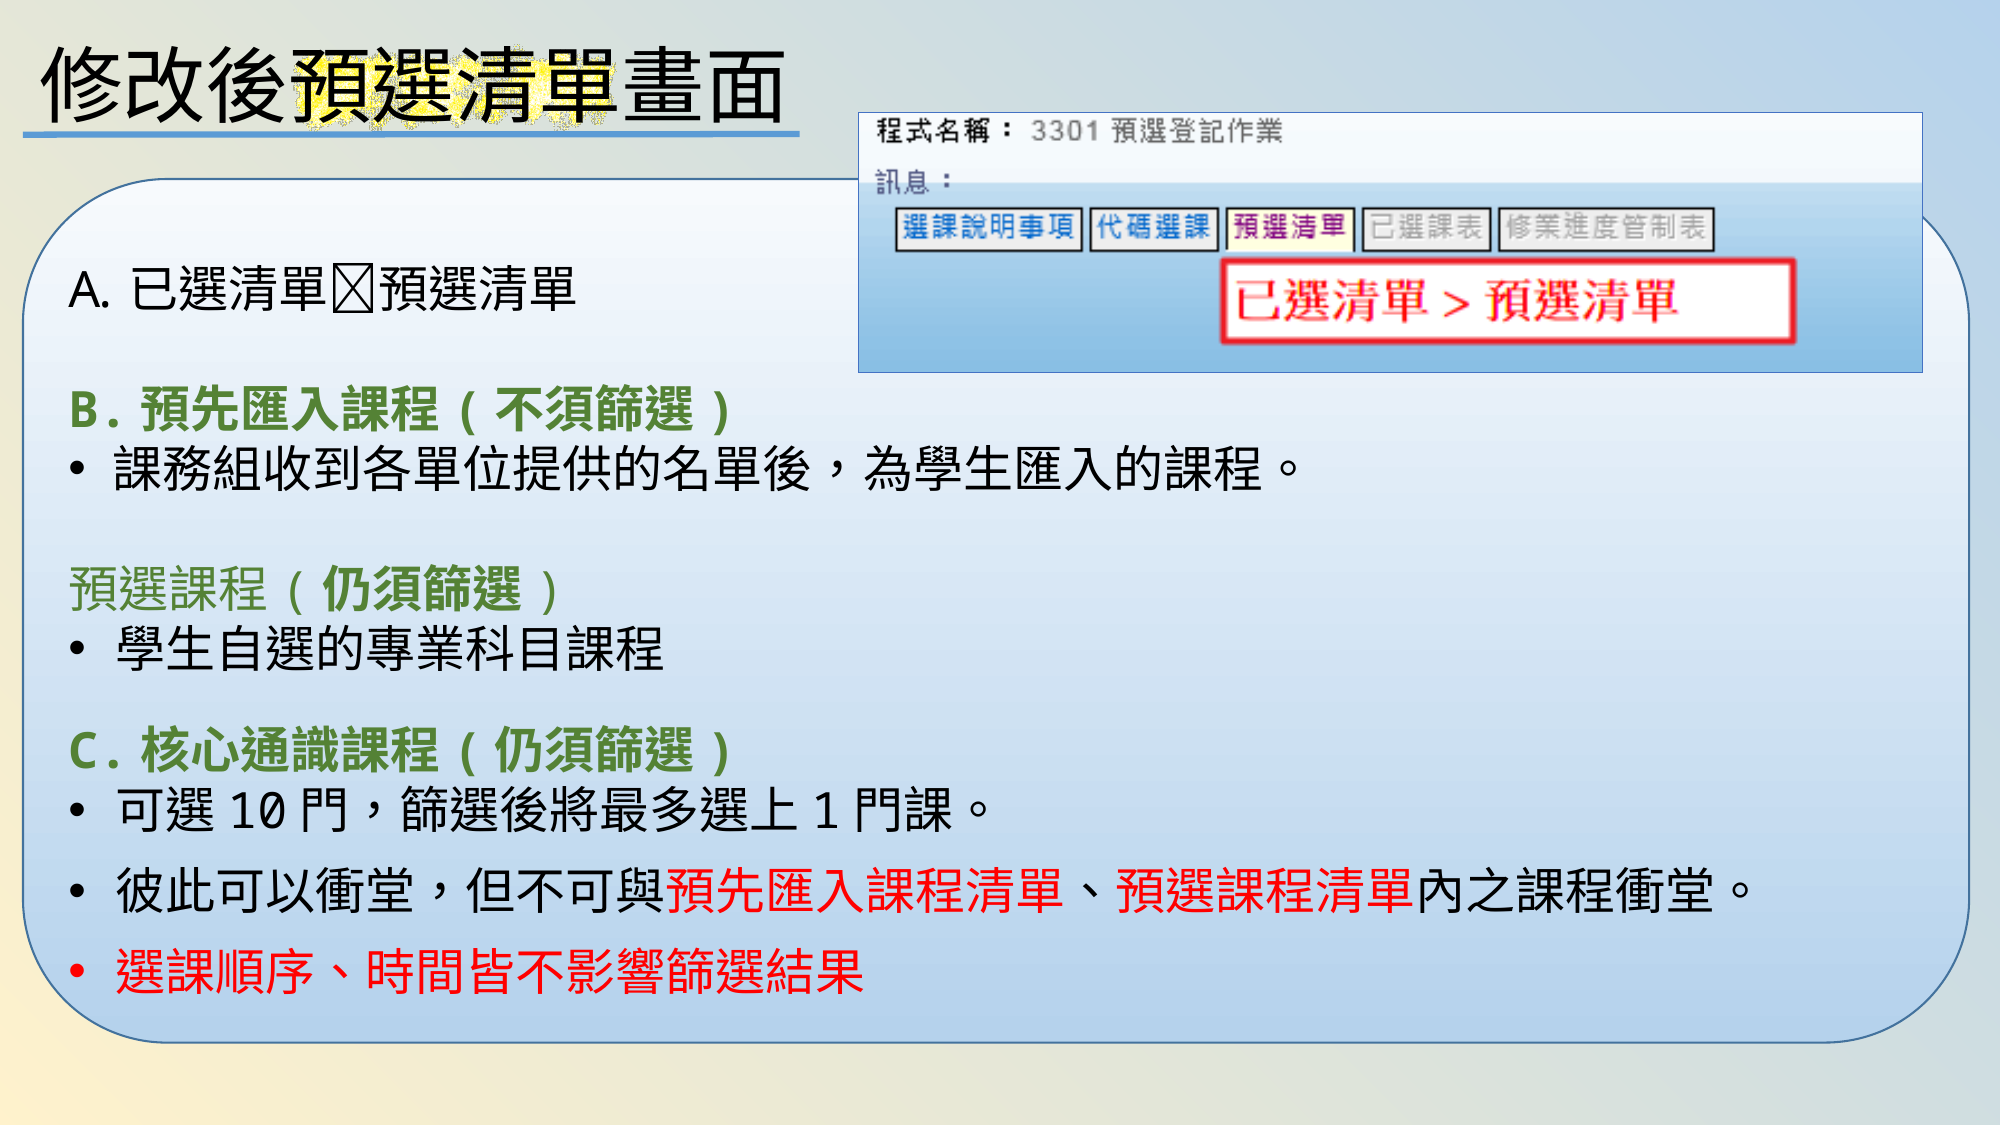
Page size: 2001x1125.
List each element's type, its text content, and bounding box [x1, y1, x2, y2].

picture [858, 112, 1923, 374]
text_box [1922, 215, 1971, 1007]
picture [287, 43, 631, 134]
text_box [42, 241, 858, 249]
text_box 修改後預選清單畫面 [24, 25, 903, 241]
text_box 已選清單預選清單 B.預先匯入課程(不須篩選) 課務組收到各單位提供的名單後，為學生匯入的課程。 預選課程(仍須篩選) 學生自選的專業科目課程 C.核心通識課程(仍須篩選) 可選10門，篩選後將最多選上1門課。 彼此可以衝堂，但不可與預先匯入課程清單、預選課程清單內之課程衝堂。 選課順序、時間皆不影響篩選結果 [24, 249, 1922, 1125]
